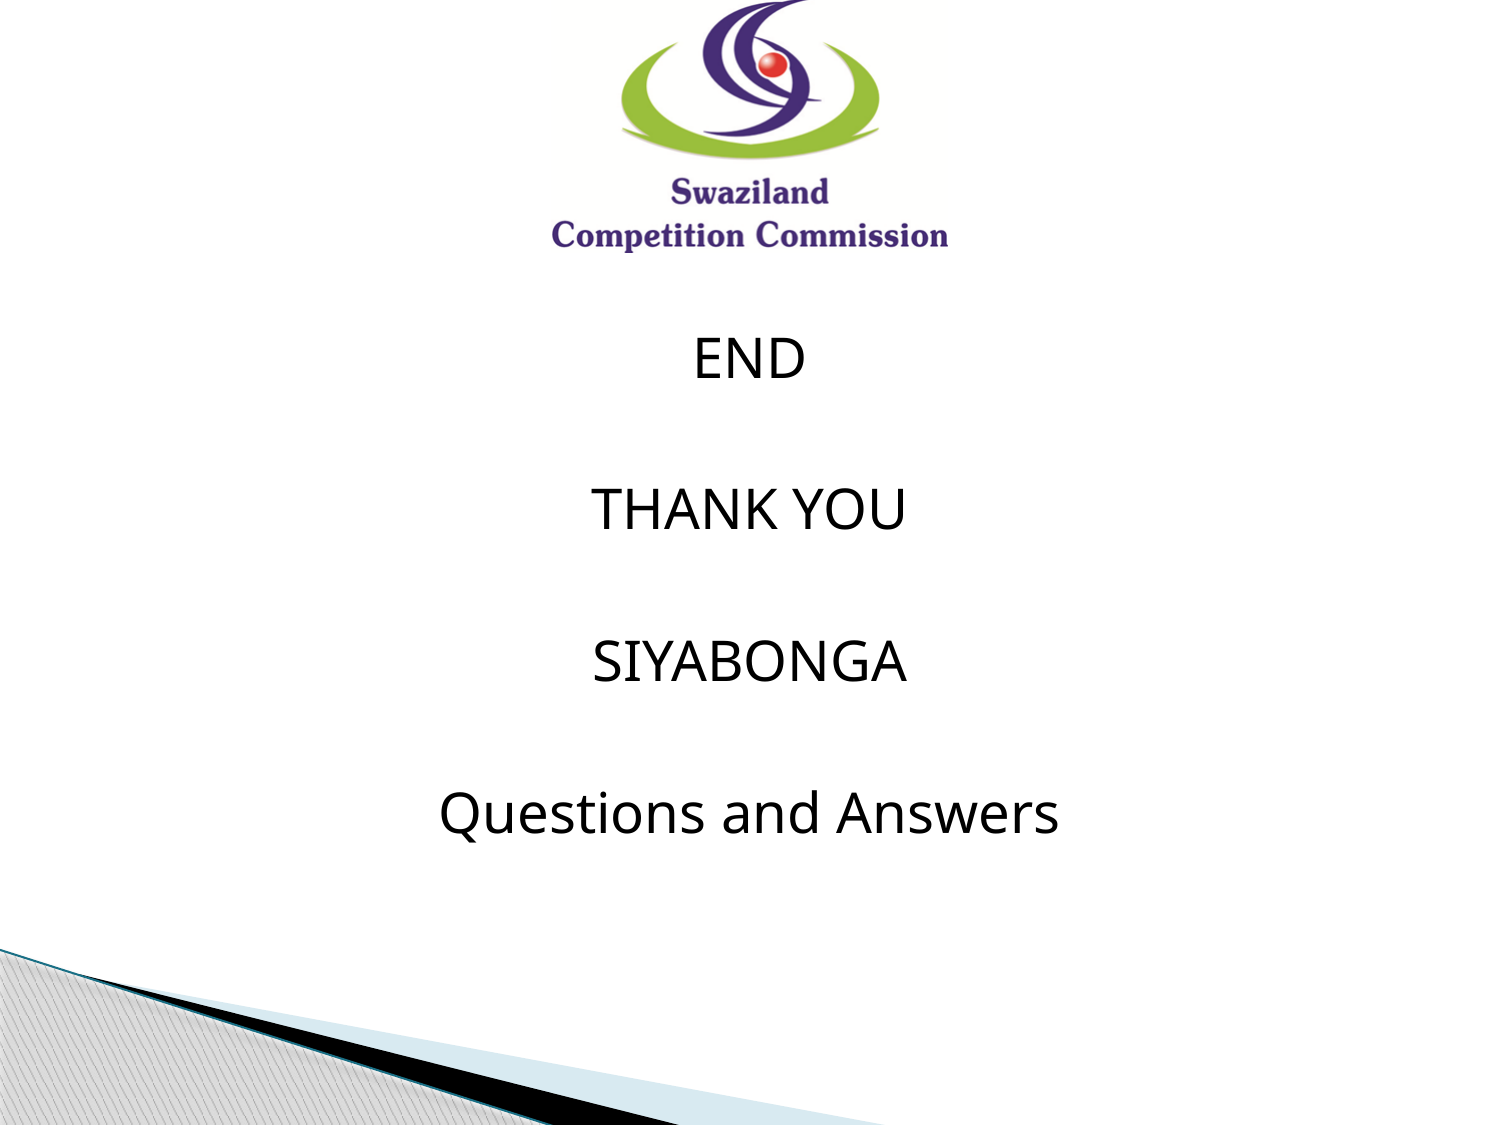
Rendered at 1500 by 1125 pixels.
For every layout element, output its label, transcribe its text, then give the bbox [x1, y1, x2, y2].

list END THANK YOU SIYABONGA Questions and Answers [75, 314, 1425, 986]
picture [551, 0, 949, 254]
